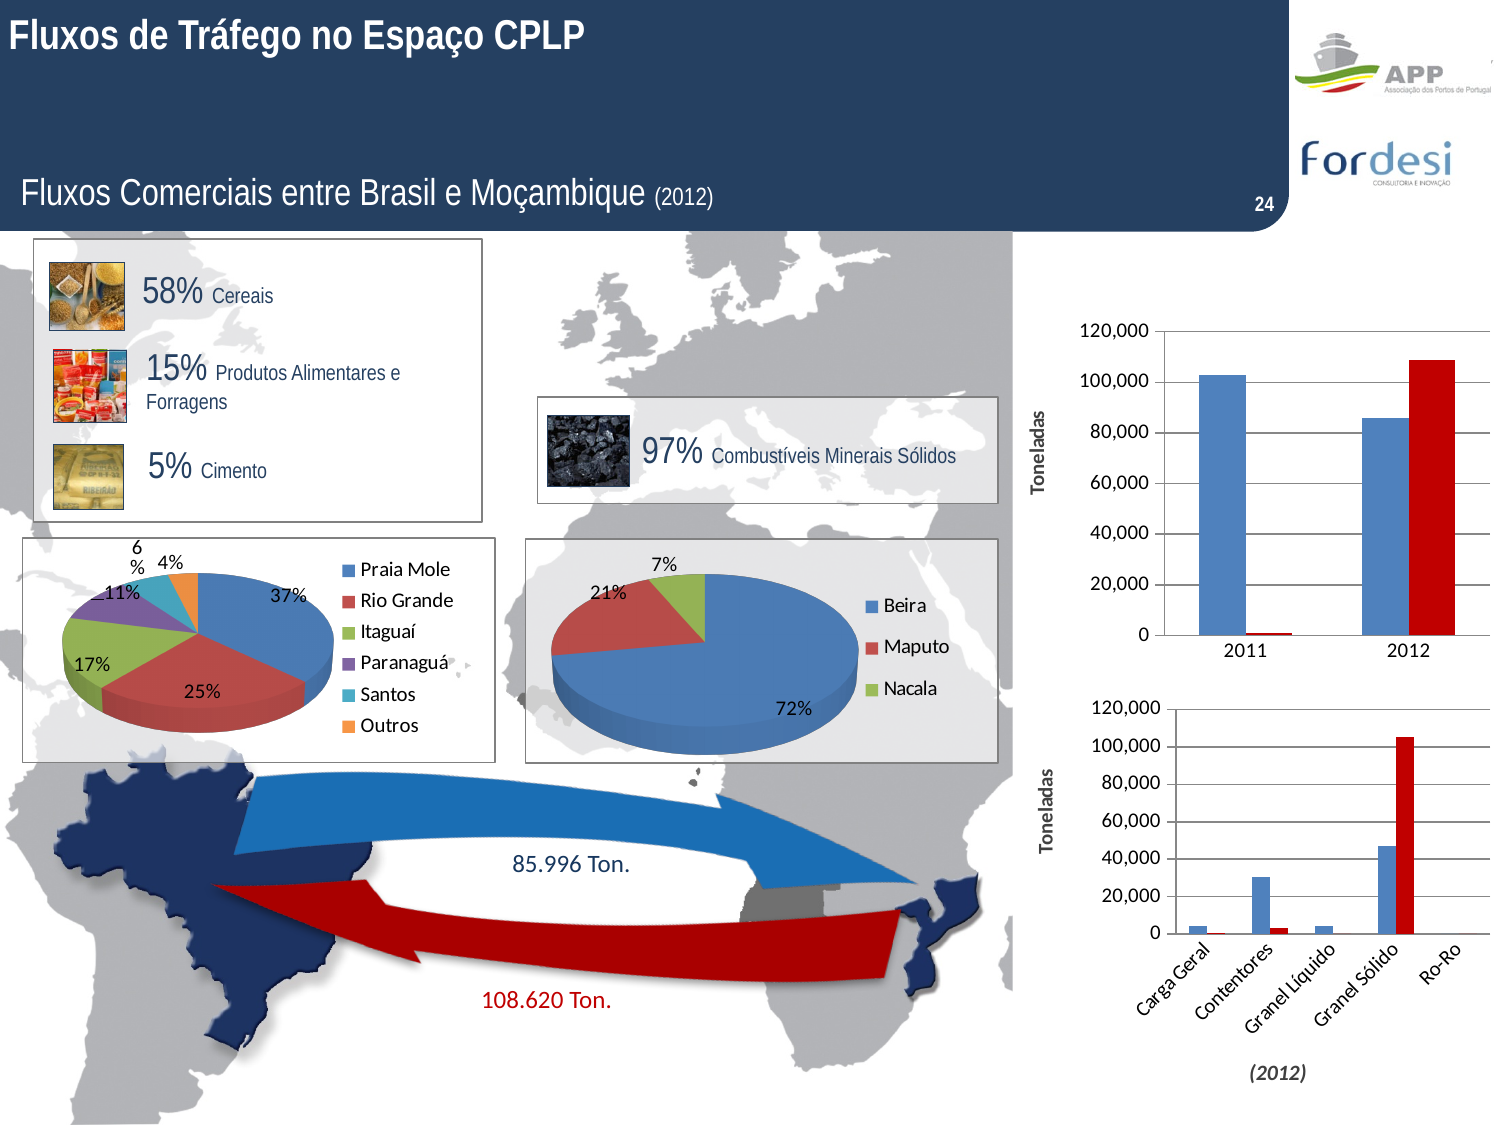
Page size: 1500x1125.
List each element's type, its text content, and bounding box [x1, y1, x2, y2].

chart [1009, 314, 1500, 670]
picture [1293, 125, 1463, 201]
chart [22, 537, 496, 770]
text_box Fluxos de Tráfego no Espaço CPLP [0, 0, 1317, 126]
chart [525, 538, 996, 771]
text_box (2012) [1234, 1055, 1412, 1092]
picture [0, 231, 1013, 1125]
text_box Fluxos Comerciais entre Brasil e Moçambique (2012) [0, 160, 1105, 232]
slide_number 24 [1014, 172, 1289, 233]
picture [1317, 23, 1500, 106]
chart [1021, 692, 1500, 1047]
